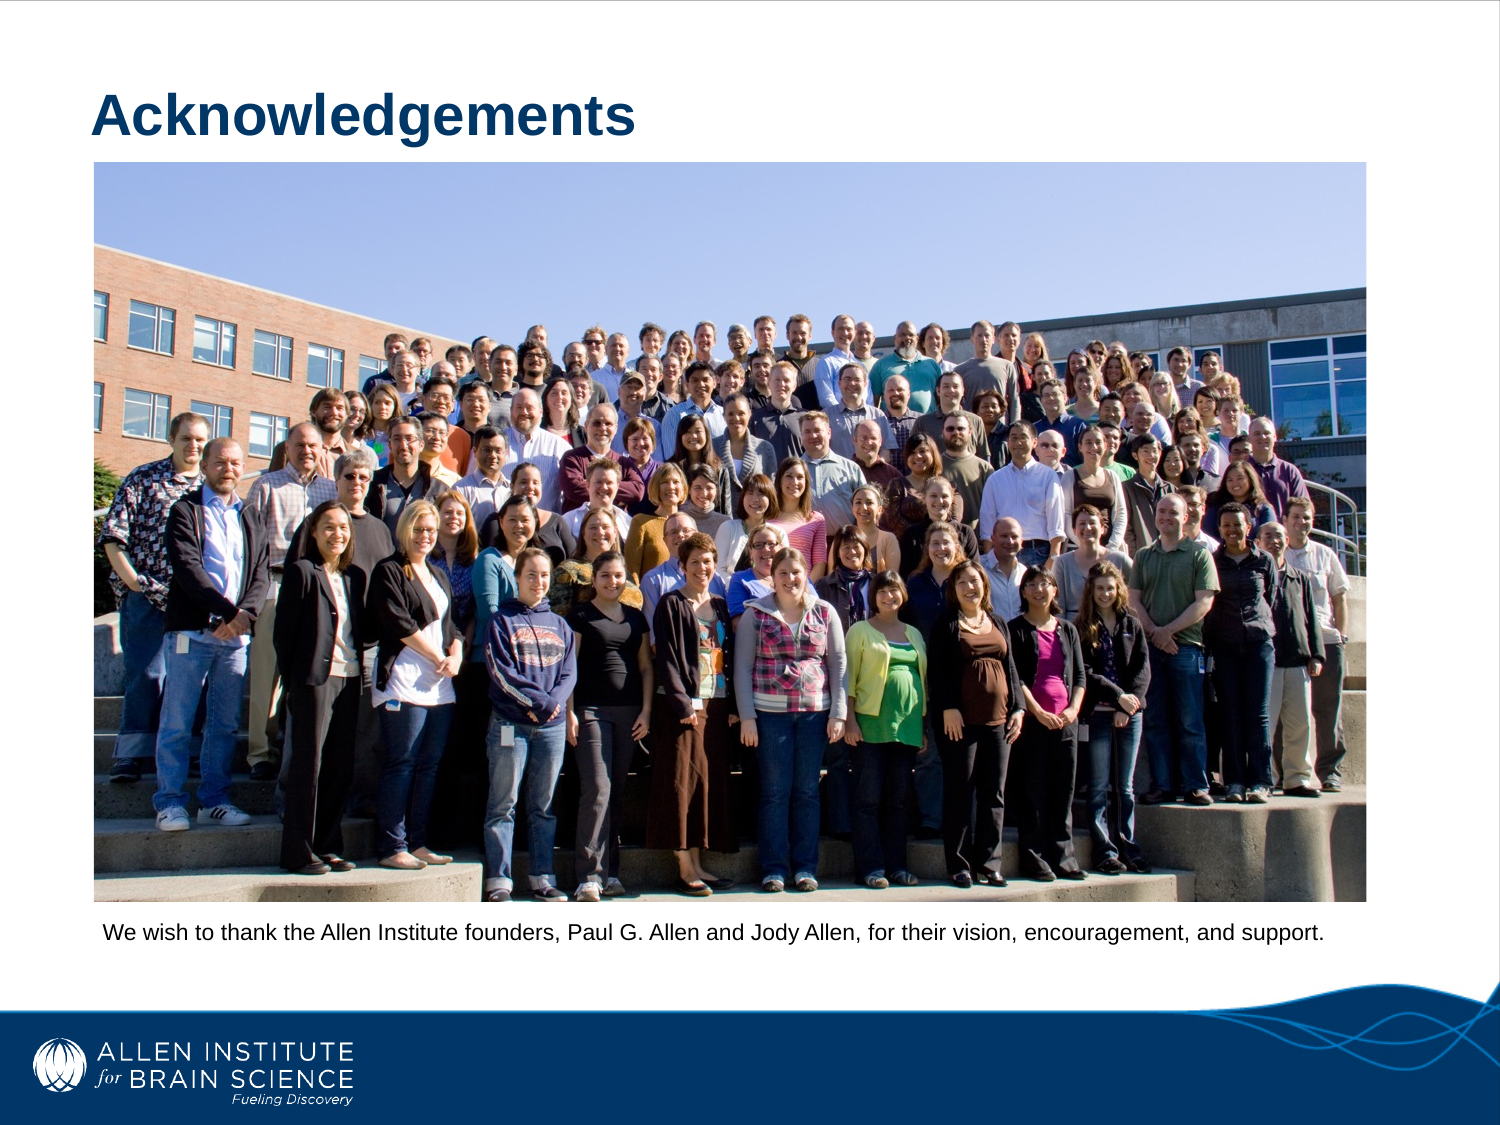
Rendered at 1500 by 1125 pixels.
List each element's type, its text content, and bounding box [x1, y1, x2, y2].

title Acknowledgements [75, 70, 1425, 173]
picture [0, 0, 1500, 1125]
list We wish to thank the Allen Institute founders, Paul G. Allen and Jody Allen, for their vision, encouragement, and support. [87, 910, 1500, 986]
